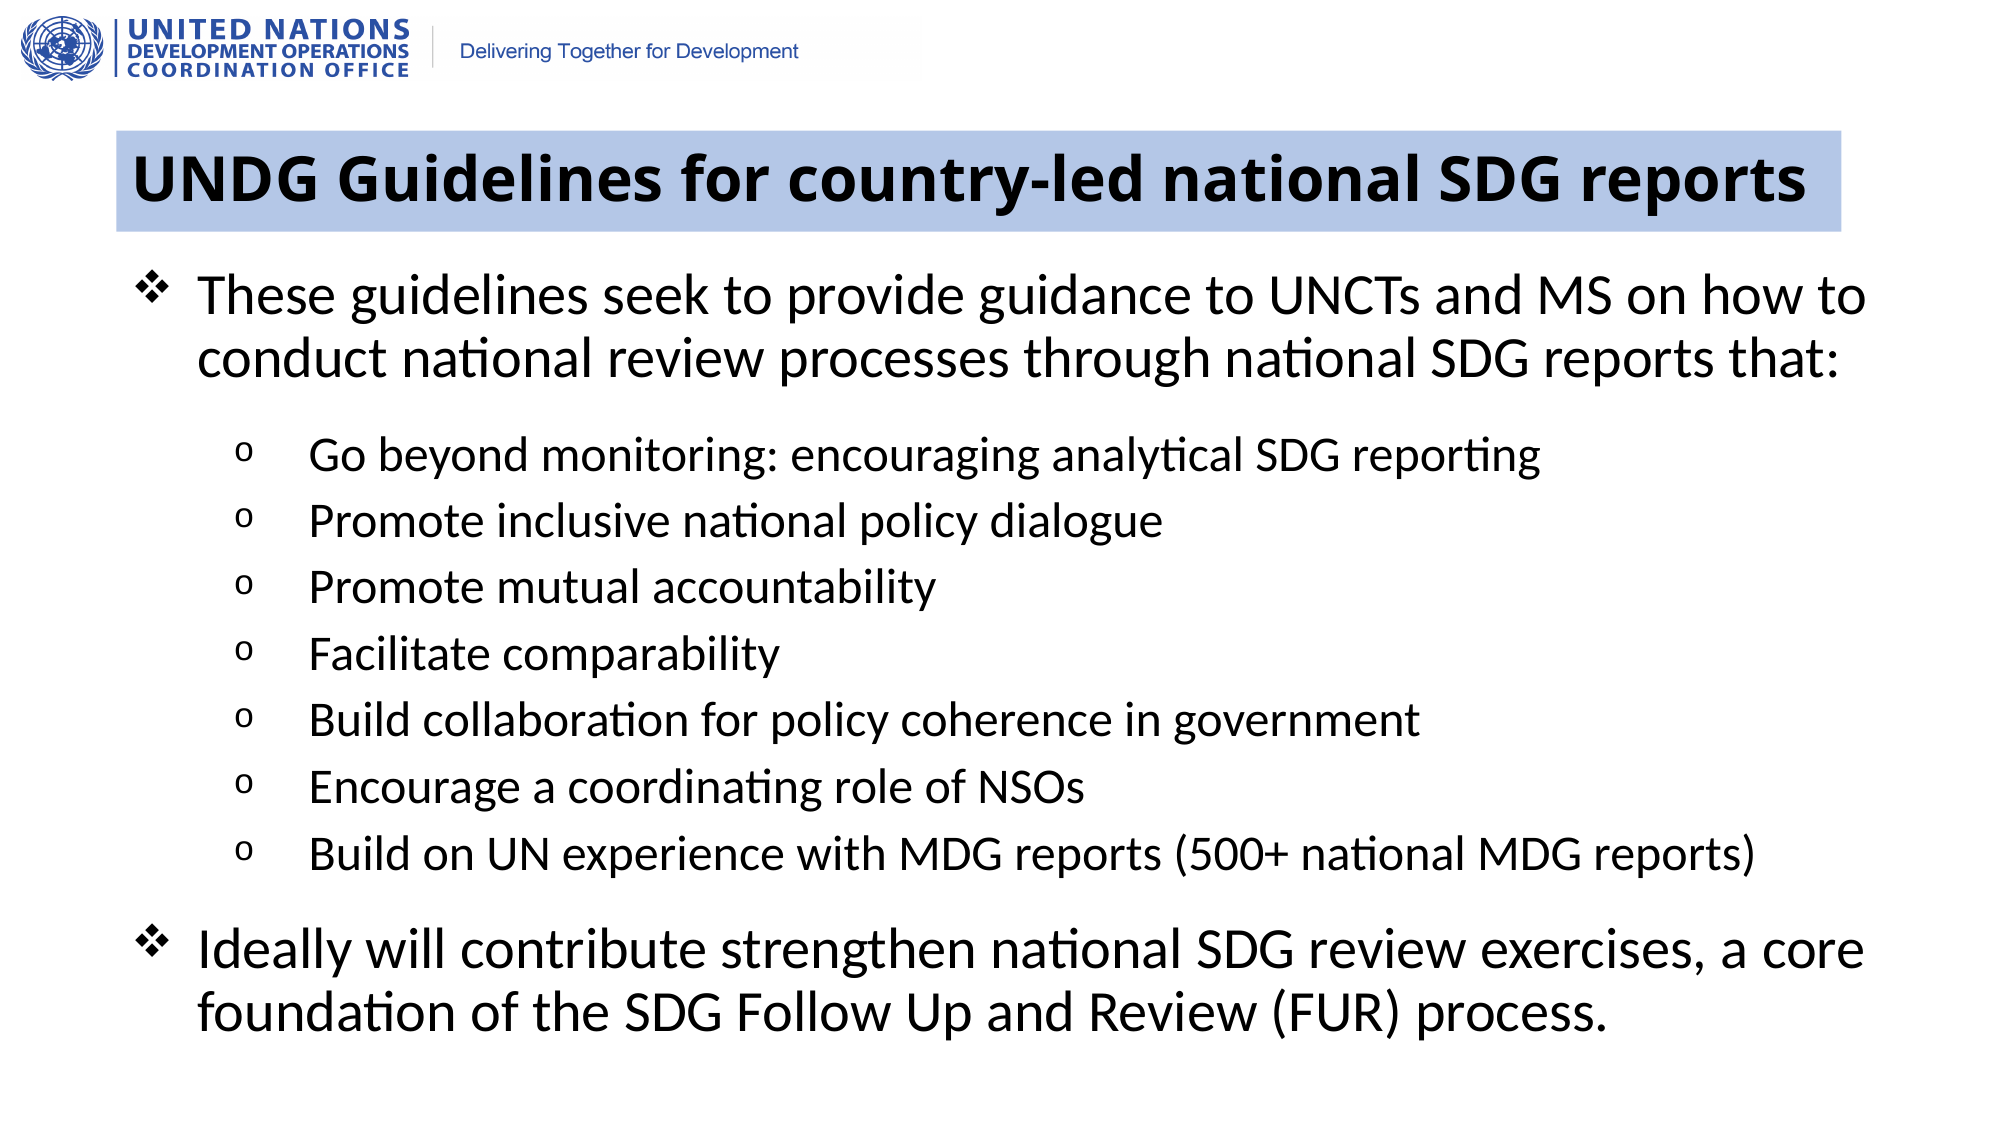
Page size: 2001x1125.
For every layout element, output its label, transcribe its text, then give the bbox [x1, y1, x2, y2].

picture [21, 16, 922, 81]
text_box UNDG Guidelines for country-led national SDG reports [116, 130, 1842, 232]
list These guidelines seek to provide guidance to UNCTs and MS on how to conduct national review processes through national SDG reports that: Go beyond monitoring: encouraging analytical SDG reporting Promote inclusive national policy dialogue Promote mutual accountability Facilitate comparability Build collaboration for policy coherence in government Encourage a coordinating role of NSOs Build on UN experience with MDG reports (500+ national MDG reports) Ideally will contribute strengthen national SDG review exercises, a core foundation of the SDG Follow Up and Review (FUR) process. [116, 257, 1962, 1072]
